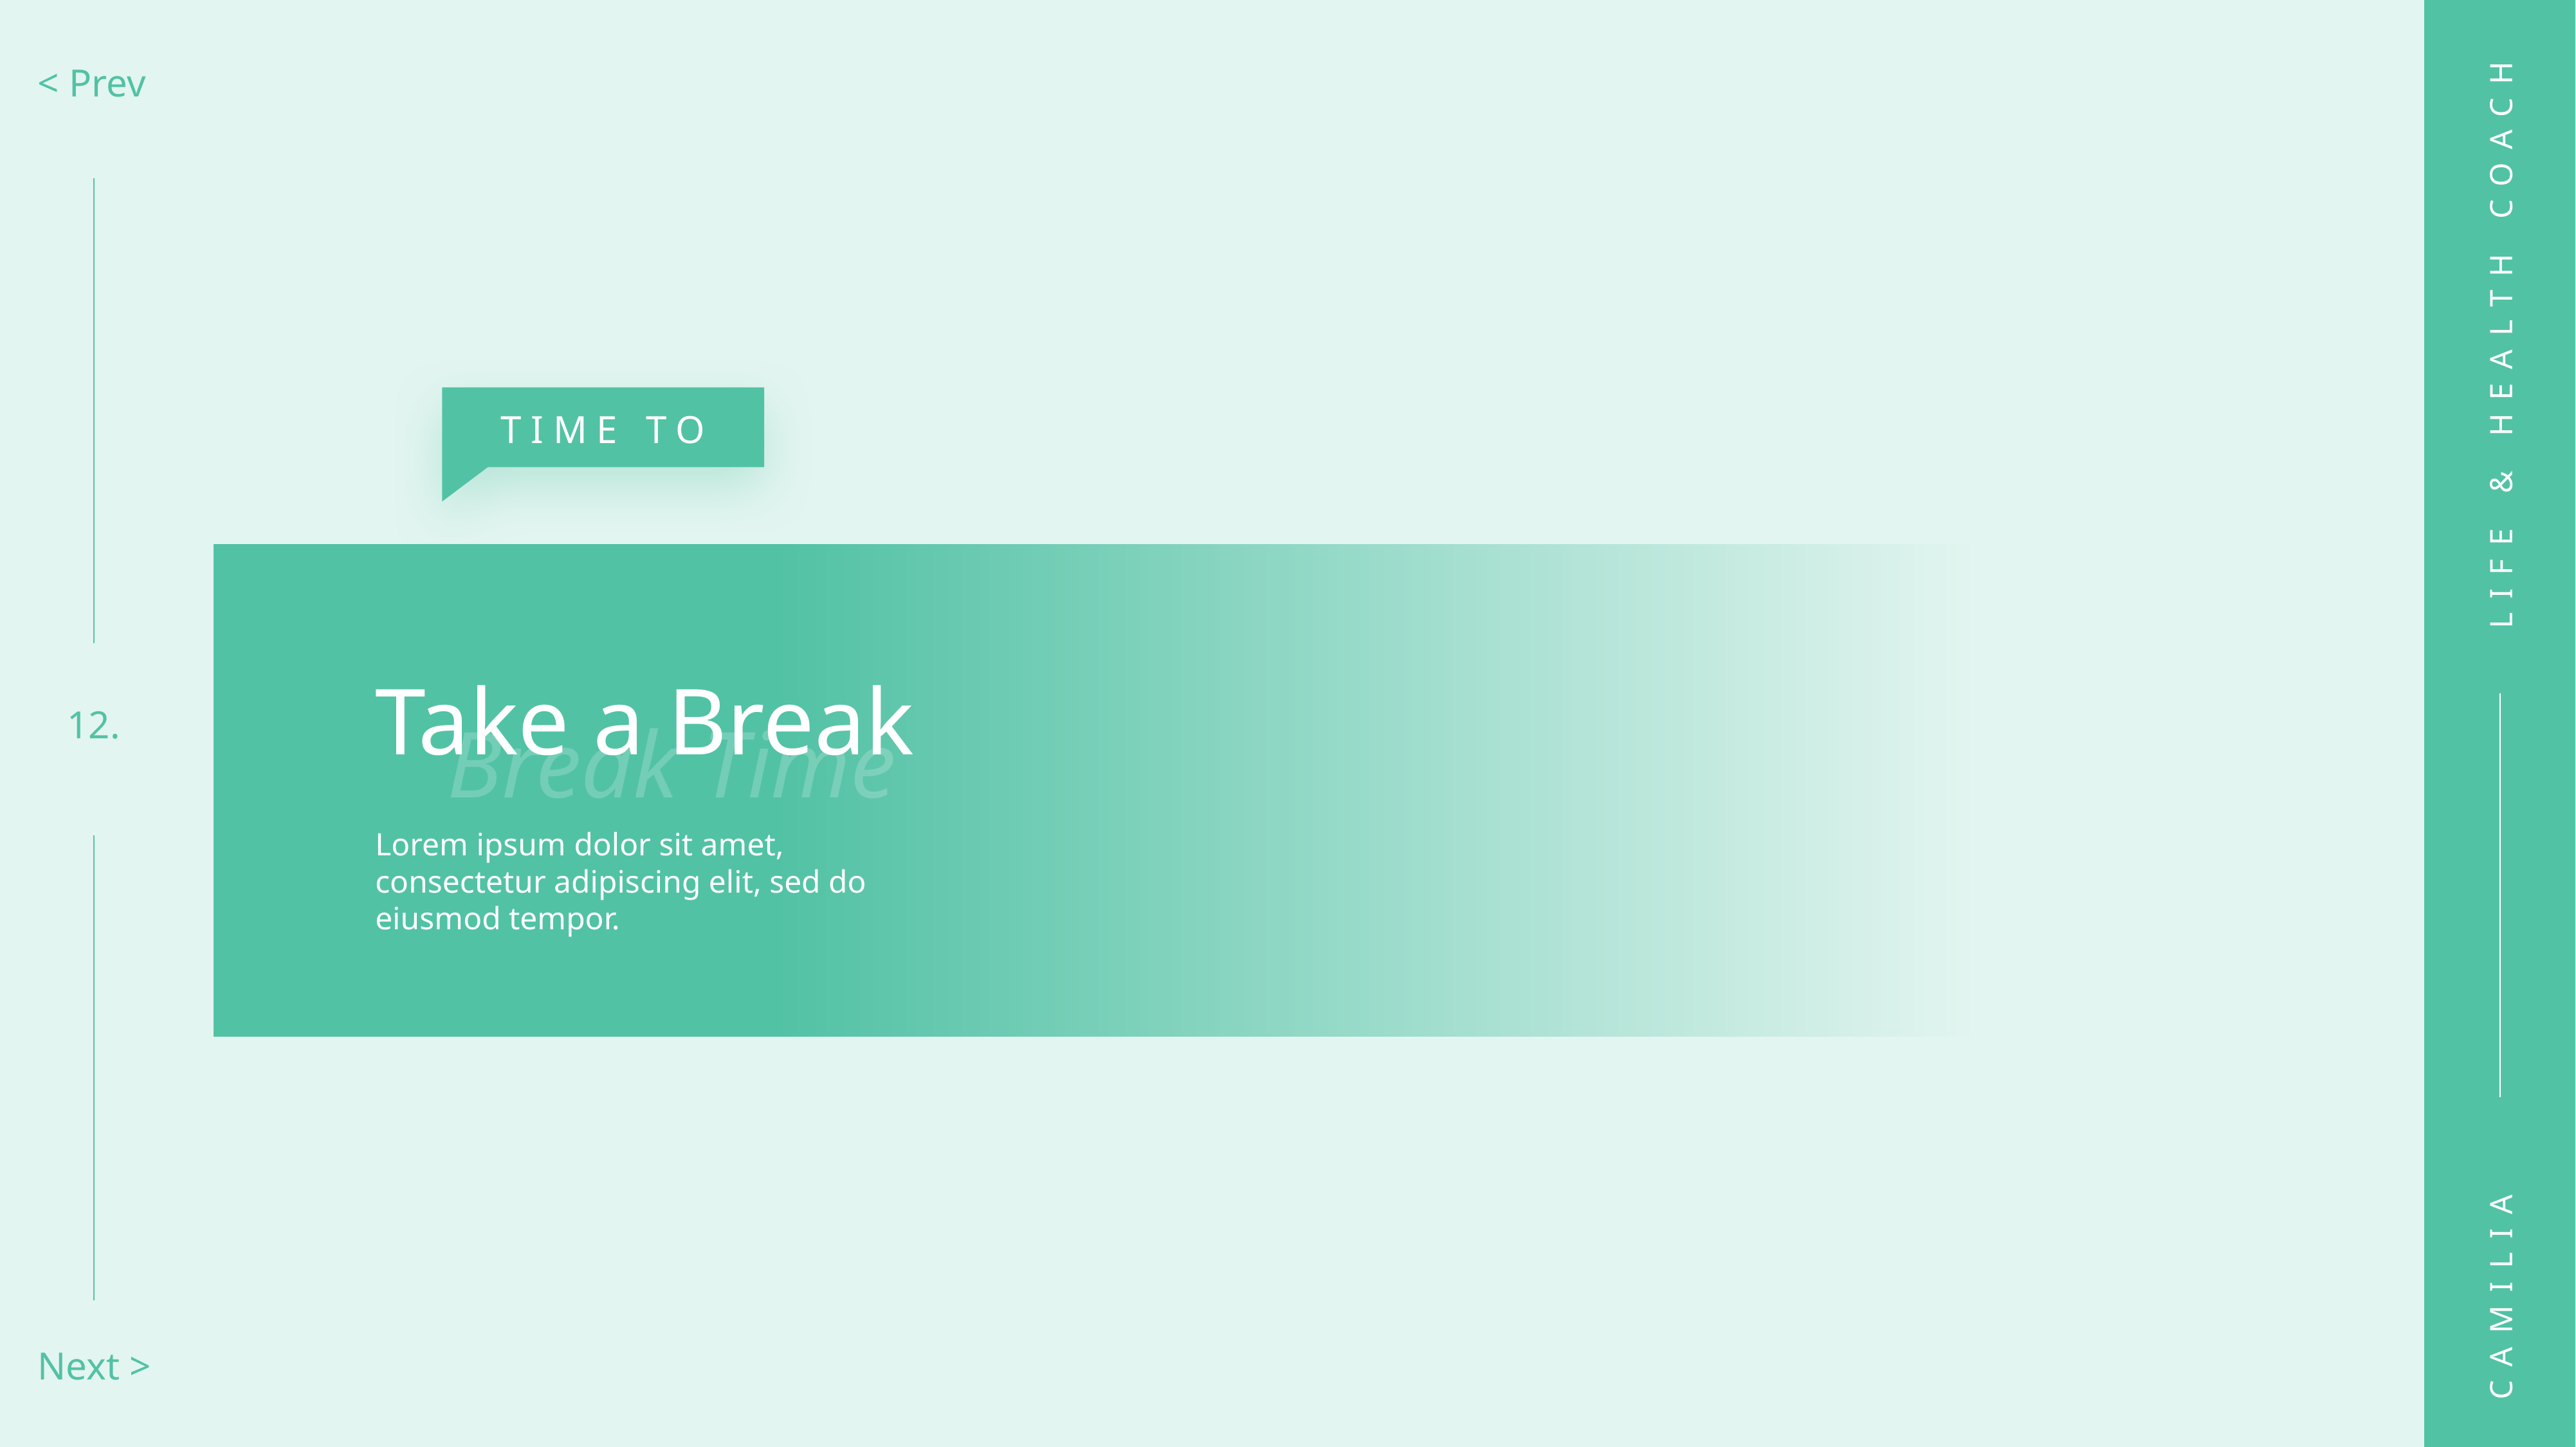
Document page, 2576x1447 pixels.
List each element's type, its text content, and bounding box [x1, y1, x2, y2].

text_box 12. [59, 696, 129, 751]
text_box Next > [32, 1338, 165, 1392]
text_box TIME TO [467, 401, 739, 456]
text_box [2424, 0, 2576, 1447]
text_box [442, 387, 765, 502]
text_box CAMILIA [2476, 1157, 2523, 1405]
text_box [214, 544, 1584, 1037]
text_box LIFE & HEALTH COACH [2476, 0, 2523, 634]
text_box Take a Break [370, 659, 1174, 778]
text_box Break Time [442, 702, 1247, 821]
picture [1584, 109, 2339, 1367]
text_box < Prev [32, 54, 155, 109]
text_box Lorem ipsum dolor sit amet, consectetur adipiscing elit, sed do eiusmod tempor. [370, 820, 942, 941]
